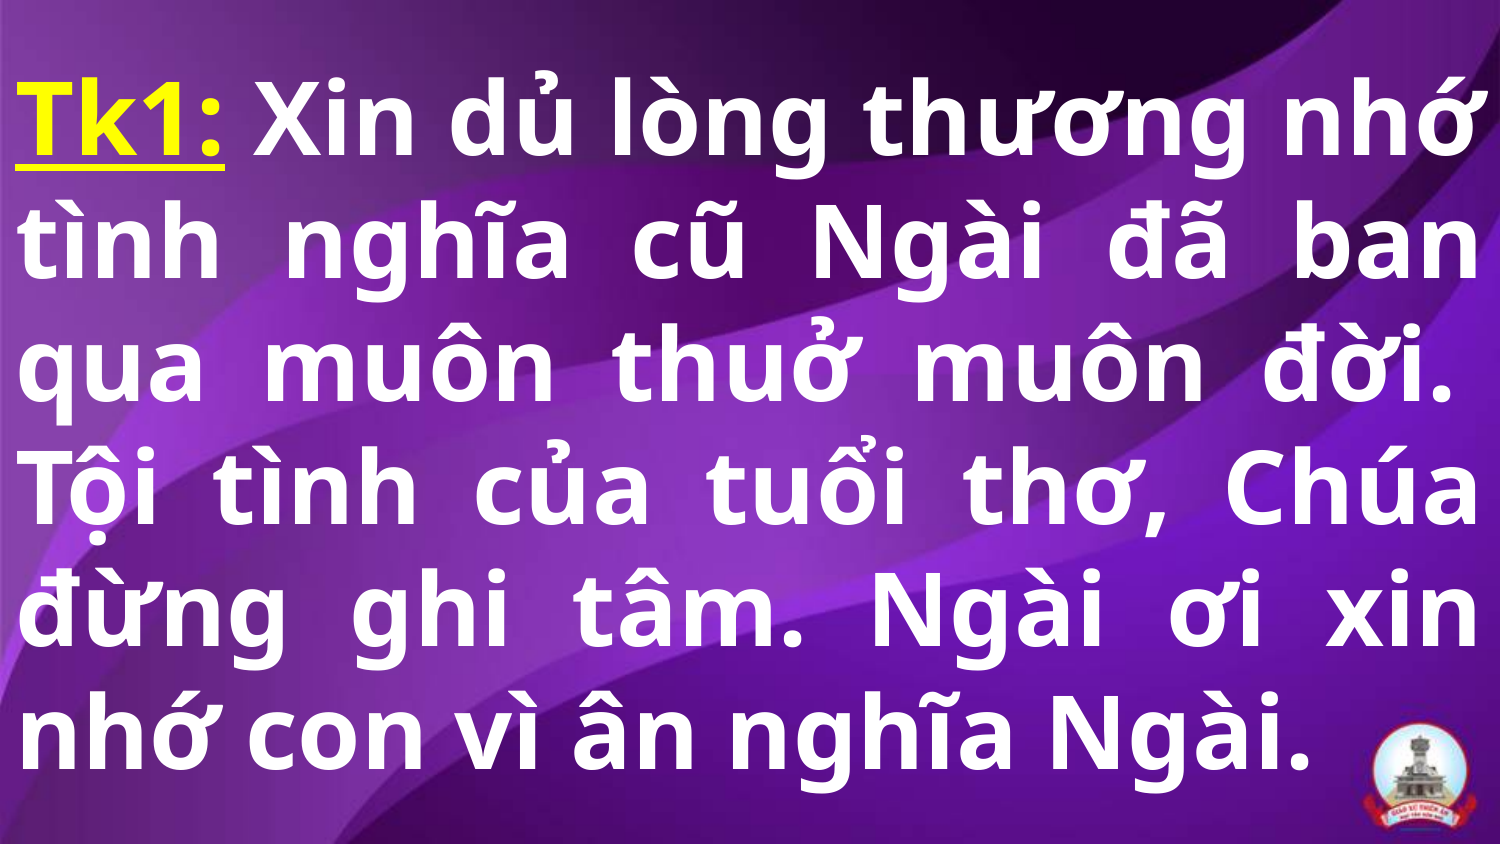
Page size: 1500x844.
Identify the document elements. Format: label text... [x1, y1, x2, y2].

title Tk1: Xin dủ lòng thương nhớ tình nghĩa cũ Ngài đã ban qua muôn thuở muôn đời. Tội tình của tuổi thơ, Chúa đừng ghi tâm. Ngài ơi xin nhớ con vì ân nghĩa Ngài. [0, 0, 1500, 844]
